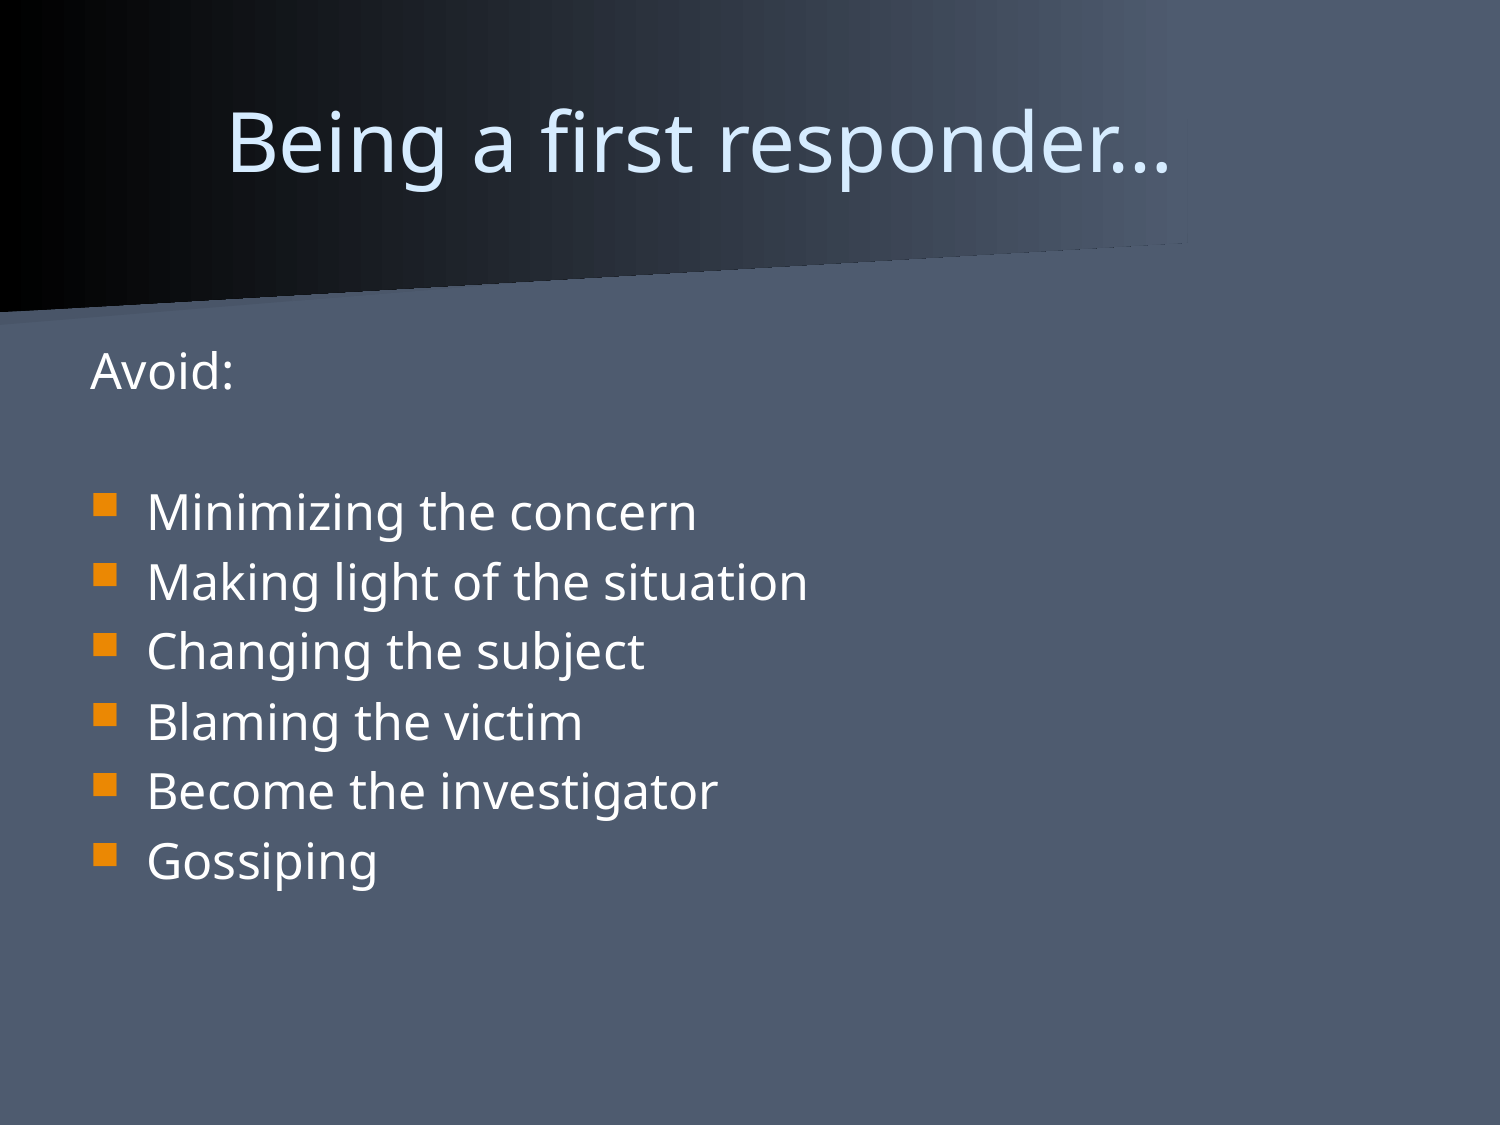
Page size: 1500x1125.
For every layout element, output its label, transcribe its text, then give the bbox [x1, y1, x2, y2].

list Avoid: Minimizing the concern Making light of the situation Changing the subject Blaming the victim Become the investigator Gossiping [74, 262, 1426, 1001]
title Being a first responder… [74, 44, 1426, 233]
